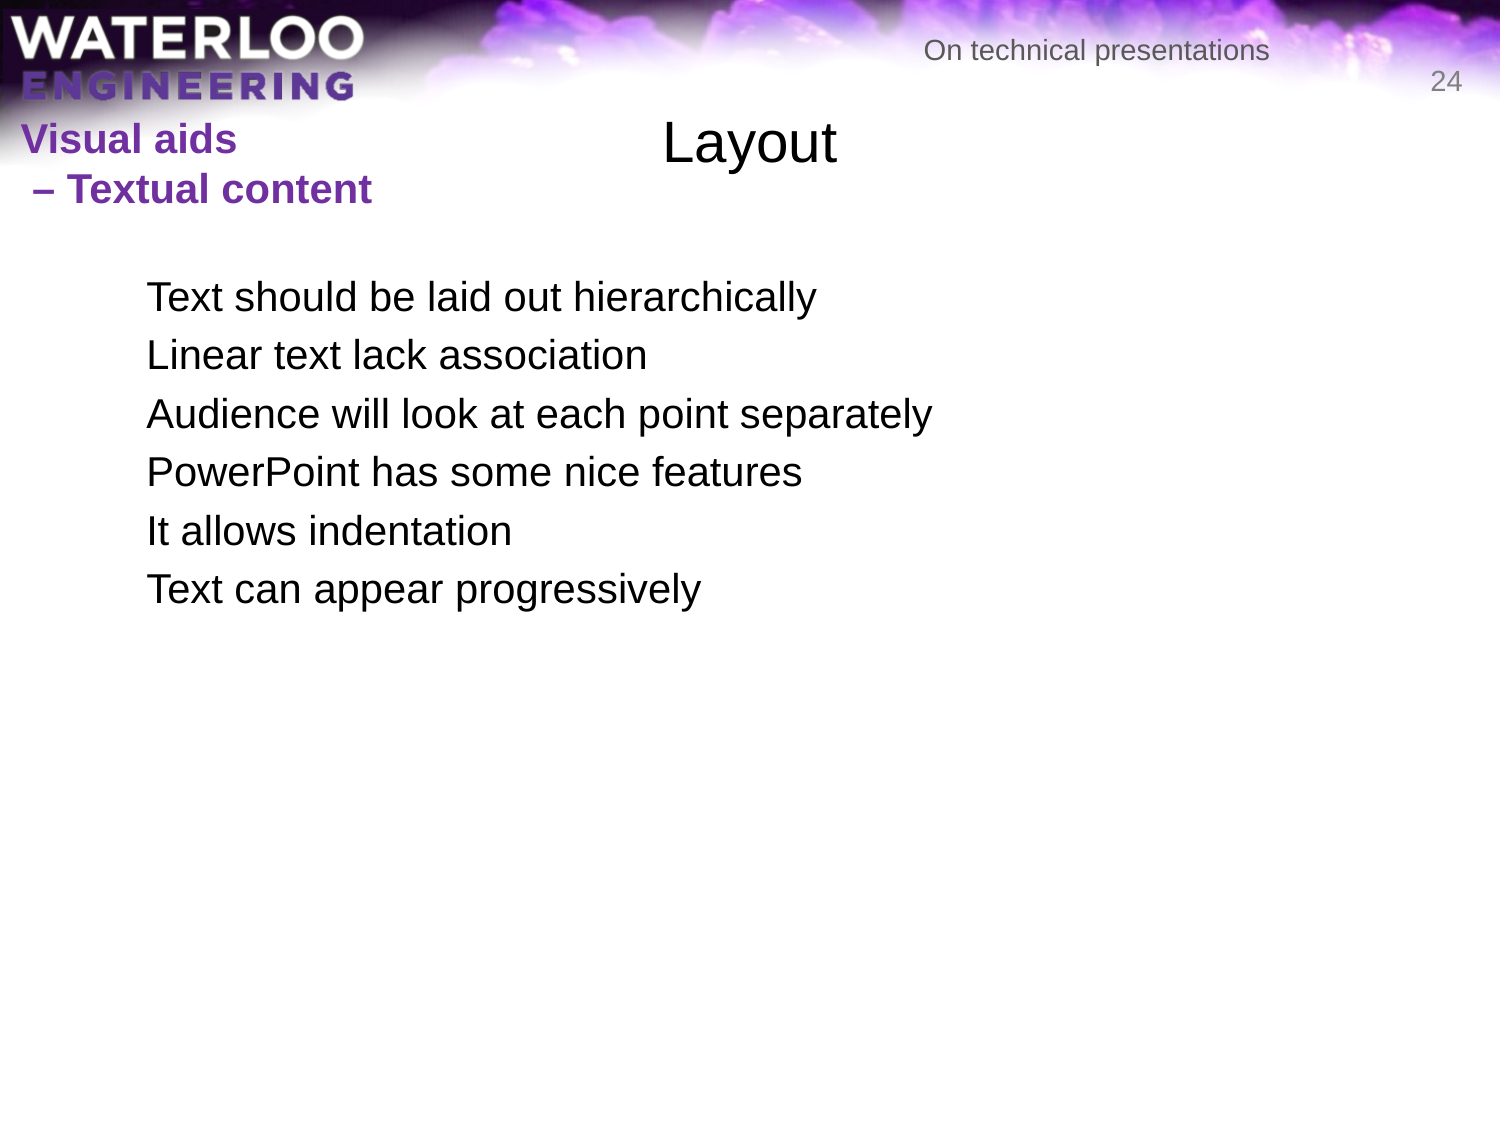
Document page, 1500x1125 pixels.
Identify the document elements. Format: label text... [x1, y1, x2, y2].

list Text should be laid out hierarchically Linear text lack association Audience will look at each point separately PowerPoint has some nice features It allows indentation Text can appear progressively [74, 262, 1426, 1006]
picture [0, 0, 1500, 1125]
title Layout [74, 44, 1426, 233]
slide_number 24 [1127, 54, 1479, 134]
text_box Visual aids – Textual content [5, 103, 388, 219]
